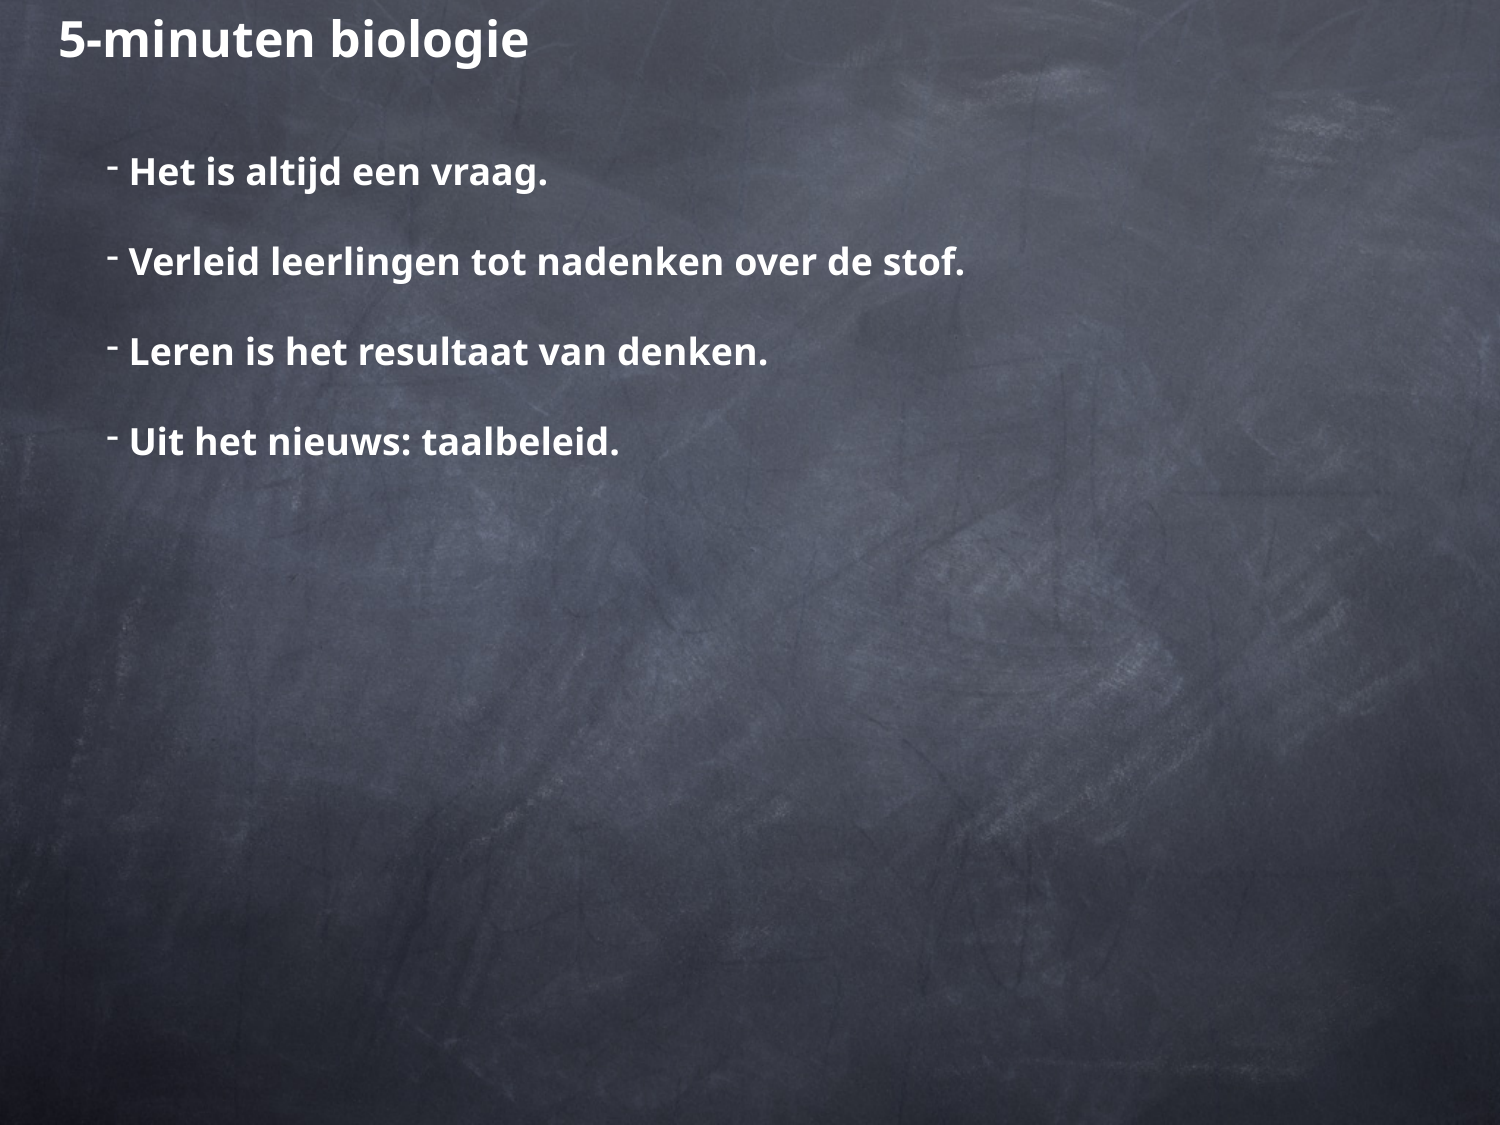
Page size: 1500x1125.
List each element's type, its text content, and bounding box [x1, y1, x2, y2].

text_box 5-minuten biologie [43, 0, 546, 75]
text_box Het is altijd een vraag. Verleid leerlingen tot nadenken over de stof. Leren is het resultaat van denken. Uit het nieuws: taalbeleid. [91, 140, 982, 471]
picture [0, 0, 1500, 1125]
